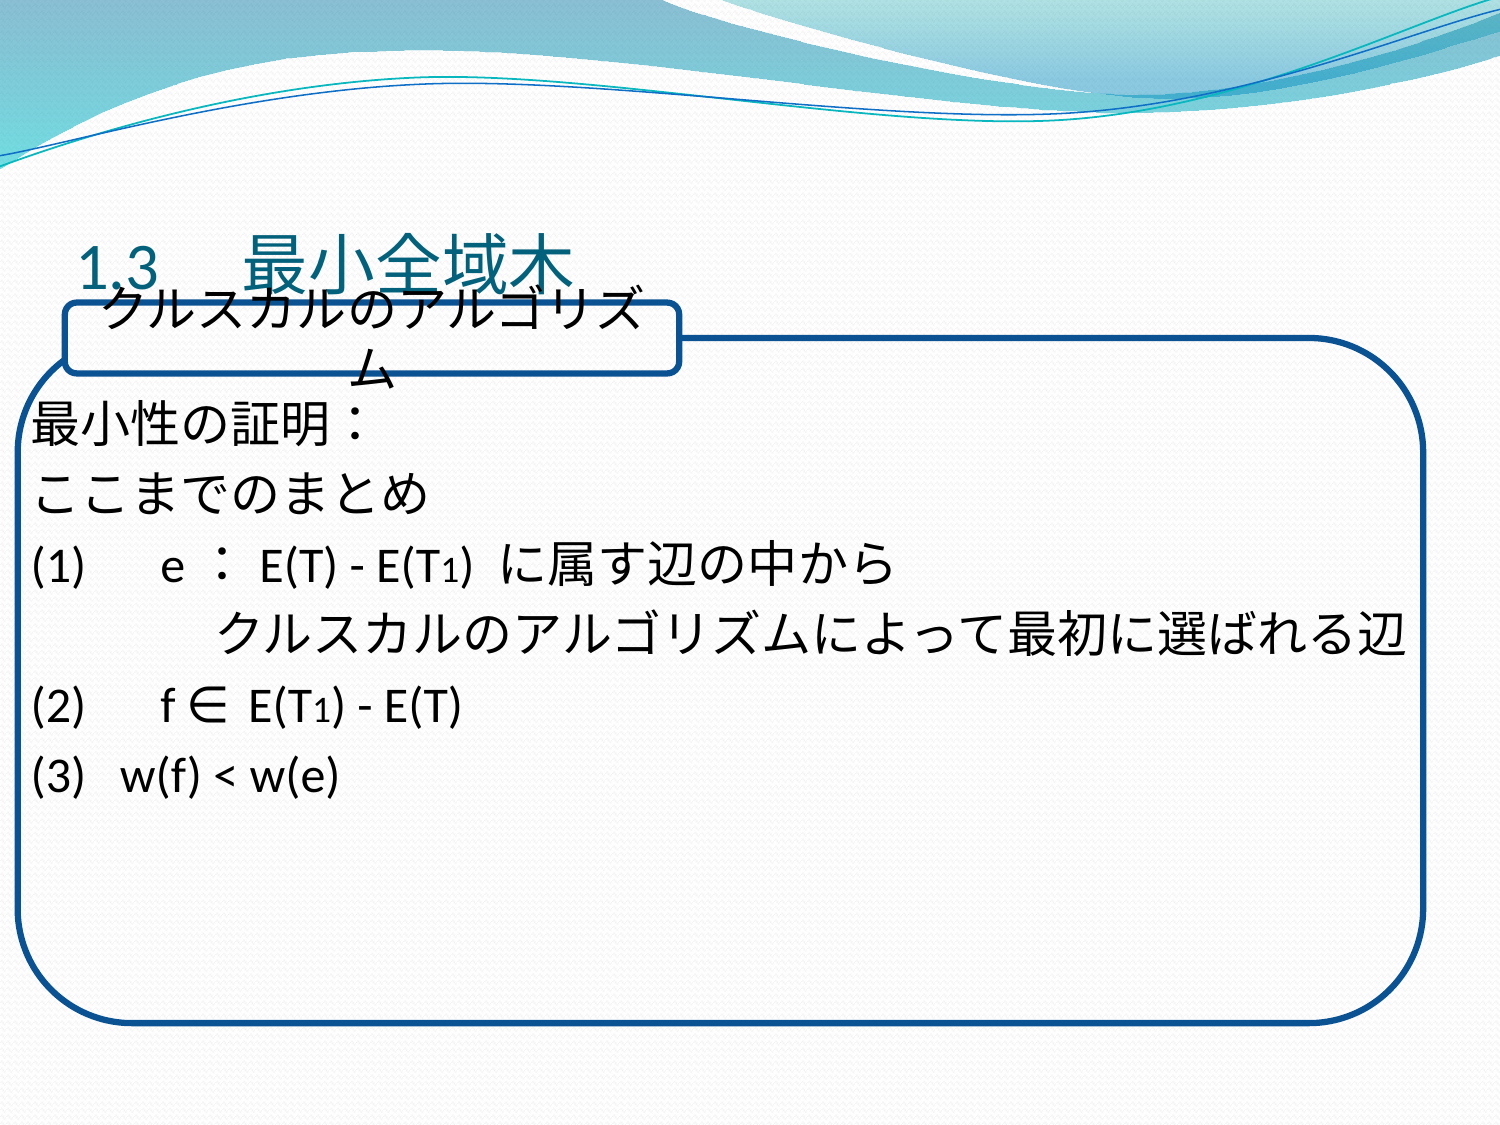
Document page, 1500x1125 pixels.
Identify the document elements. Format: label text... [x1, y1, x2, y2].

text_box [15, 335, 1426, 1026]
title 1.3 最小全域木 [74, 115, 1426, 304]
text_box 最小性の証明： ここまでのまとめ (1) e：E(T) - E(T1) に属す辺の中から クルスカルのアルゴリズムによって最初に選ばれる辺 (2) f ∈ E(T1) - E(T) (3) w(f) < w(e) [15, 314, 1500, 1035]
text_box クルスカルのアルゴリズム [62, 300, 682, 376]
